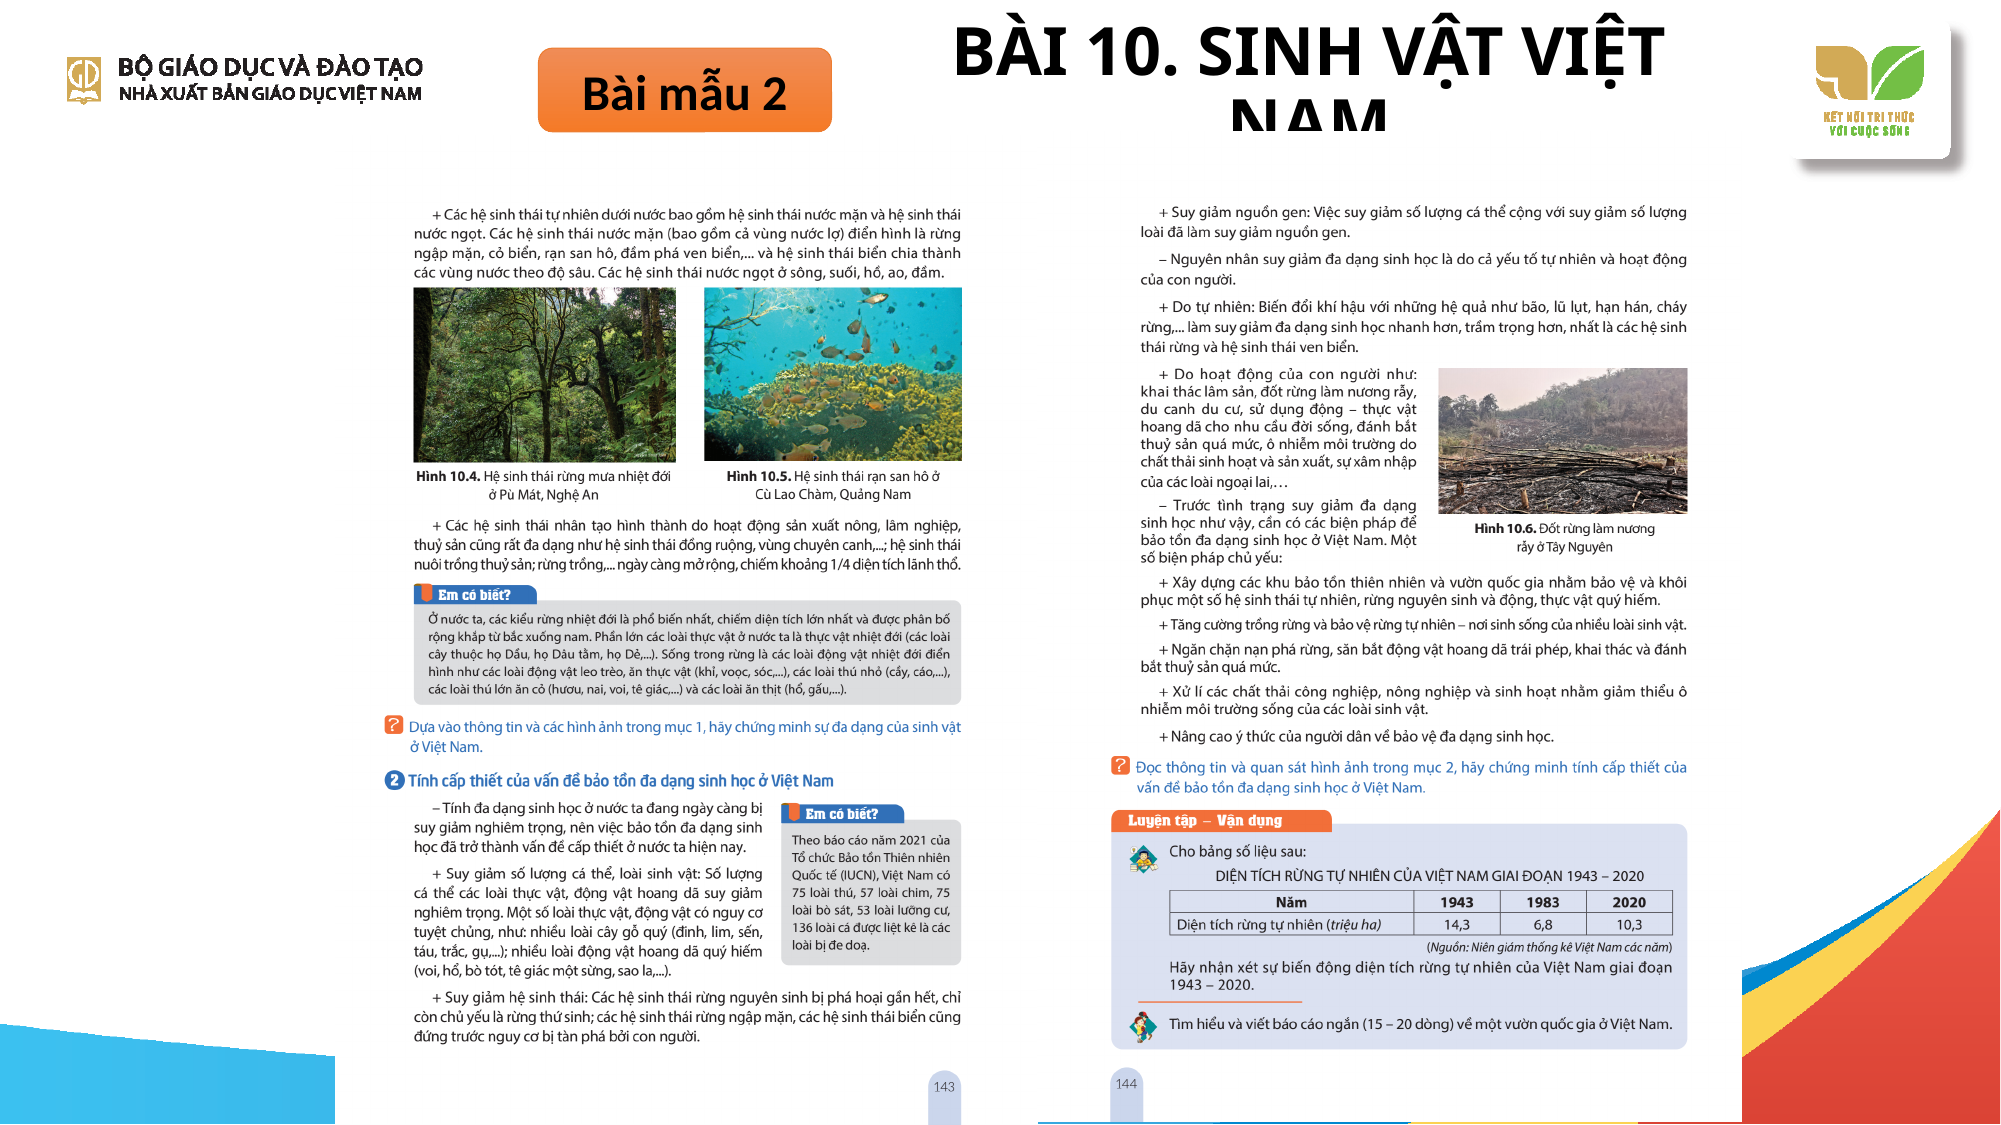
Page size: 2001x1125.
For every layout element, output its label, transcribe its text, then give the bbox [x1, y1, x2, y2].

picture [0, 0, 2001, 1125]
title BÀI 10. SINH VẬT VIỆT NAM [856, 36, 1764, 144]
text_box Bài mẫu 2 [537, 47, 833, 133]
